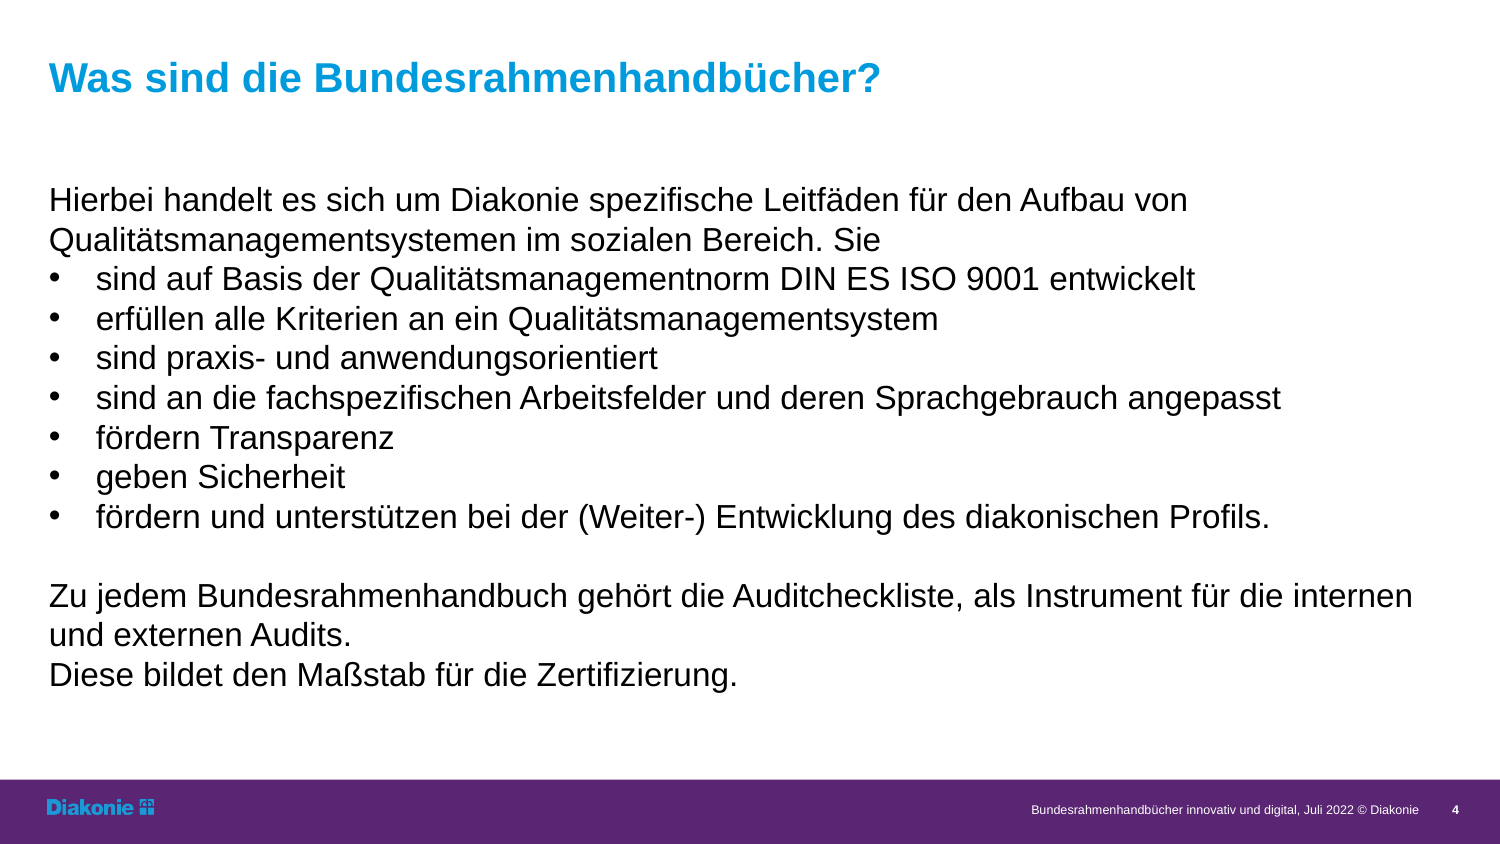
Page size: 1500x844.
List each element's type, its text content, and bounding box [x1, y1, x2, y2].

footer Bundesrahmenhandbücher innovativ und digital, Juli 2022 © Diakonie [934, 794, 1410, 825]
slide_number 4 [1410, 794, 1474, 825]
picture [47, 799, 154, 815]
list Hierbei handelt es sich um Diakonie spezifische Leitfäden für den Aufbau von Qualitätsmanagementsystemen im sozialen Bereich. Sie sind auf Basis der Qualitätsmanagementnorm DIN ES ISO 9001 entwickelt erfüllen alle Kriterien an ein Qualitätsmanagementsystem sind praxis- und anwendungsorientiert sind an die fachspezifischen Arbeitsfelder und deren Sprachgebrauch angepasst fördern Transparenz geben Sicherheit fördern und unterstützen bei der (Weiter-) Entwicklung des diakonischen Profils. Zu jedem Bundesrahmenhandbuch gehört die Auditcheckliste, als Instrument für die internen und externen Audits. Diese bildet den Maßstab für die Zertifizierung. [34, 171, 1462, 707]
title Was sind die Bundesrahmenhandbücher? [34, 47, 1462, 162]
